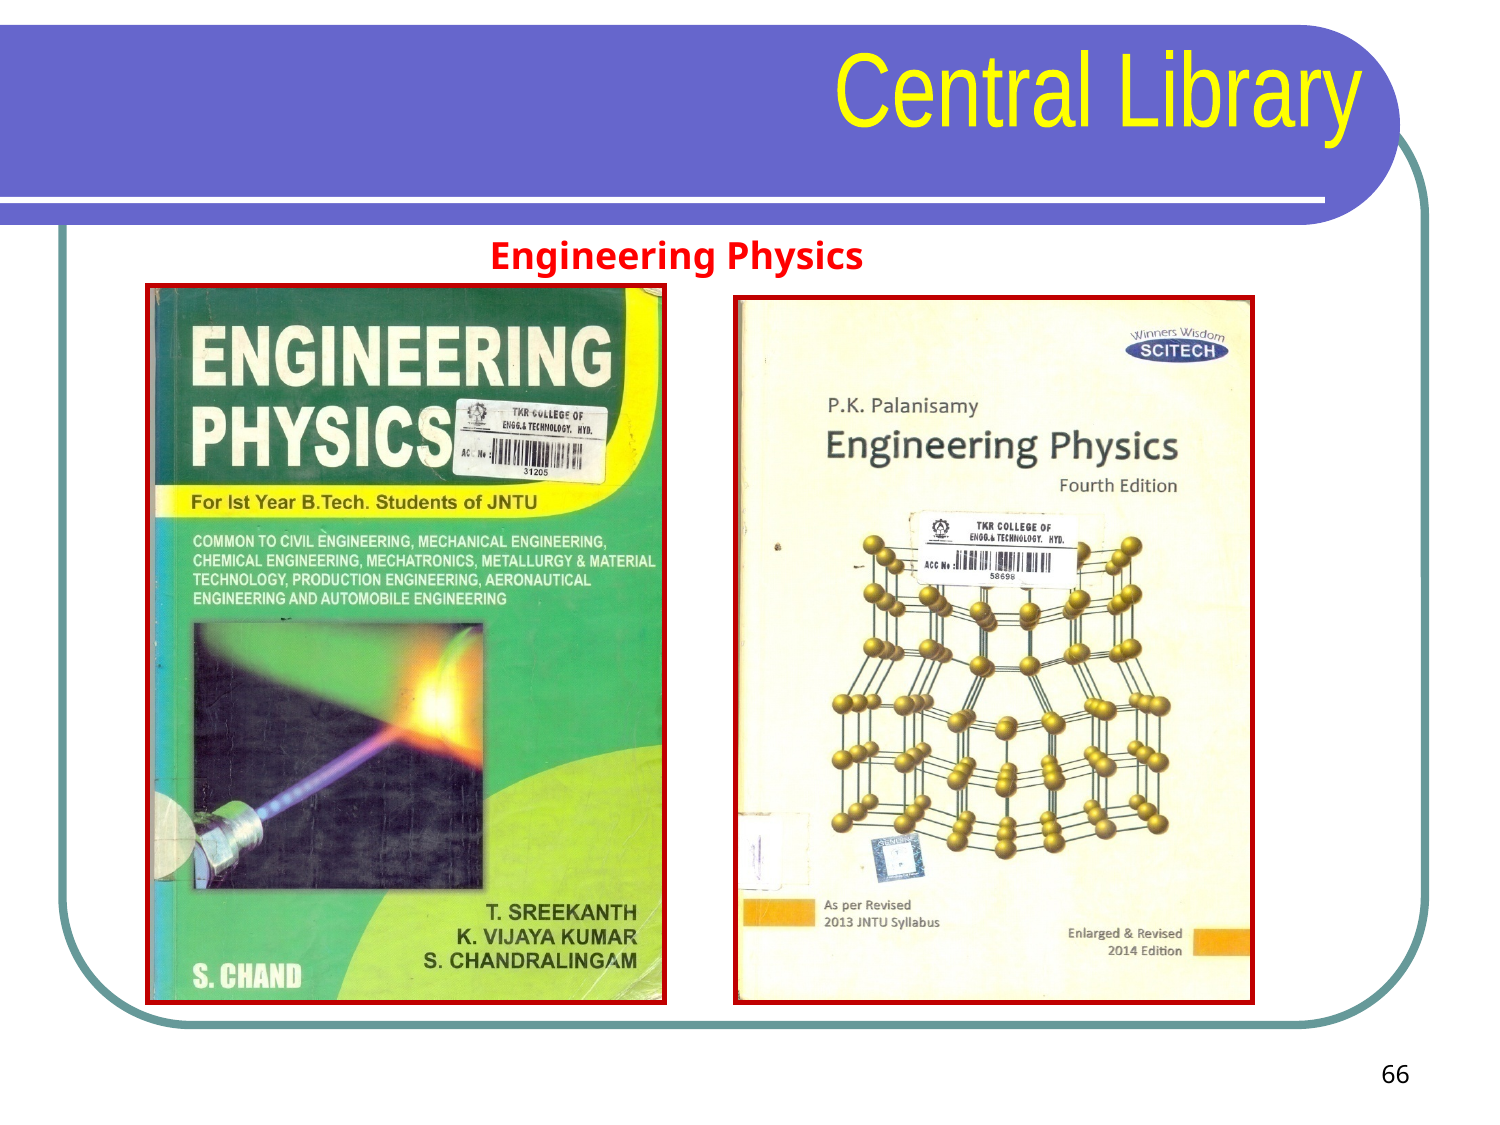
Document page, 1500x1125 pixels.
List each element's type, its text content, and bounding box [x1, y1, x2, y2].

picture [737, 299, 1251, 1001]
text_box Engineering Physics [474, 224, 988, 285]
picture [149, 287, 663, 1001]
slide_number 66 [1074, 1024, 1426, 1101]
